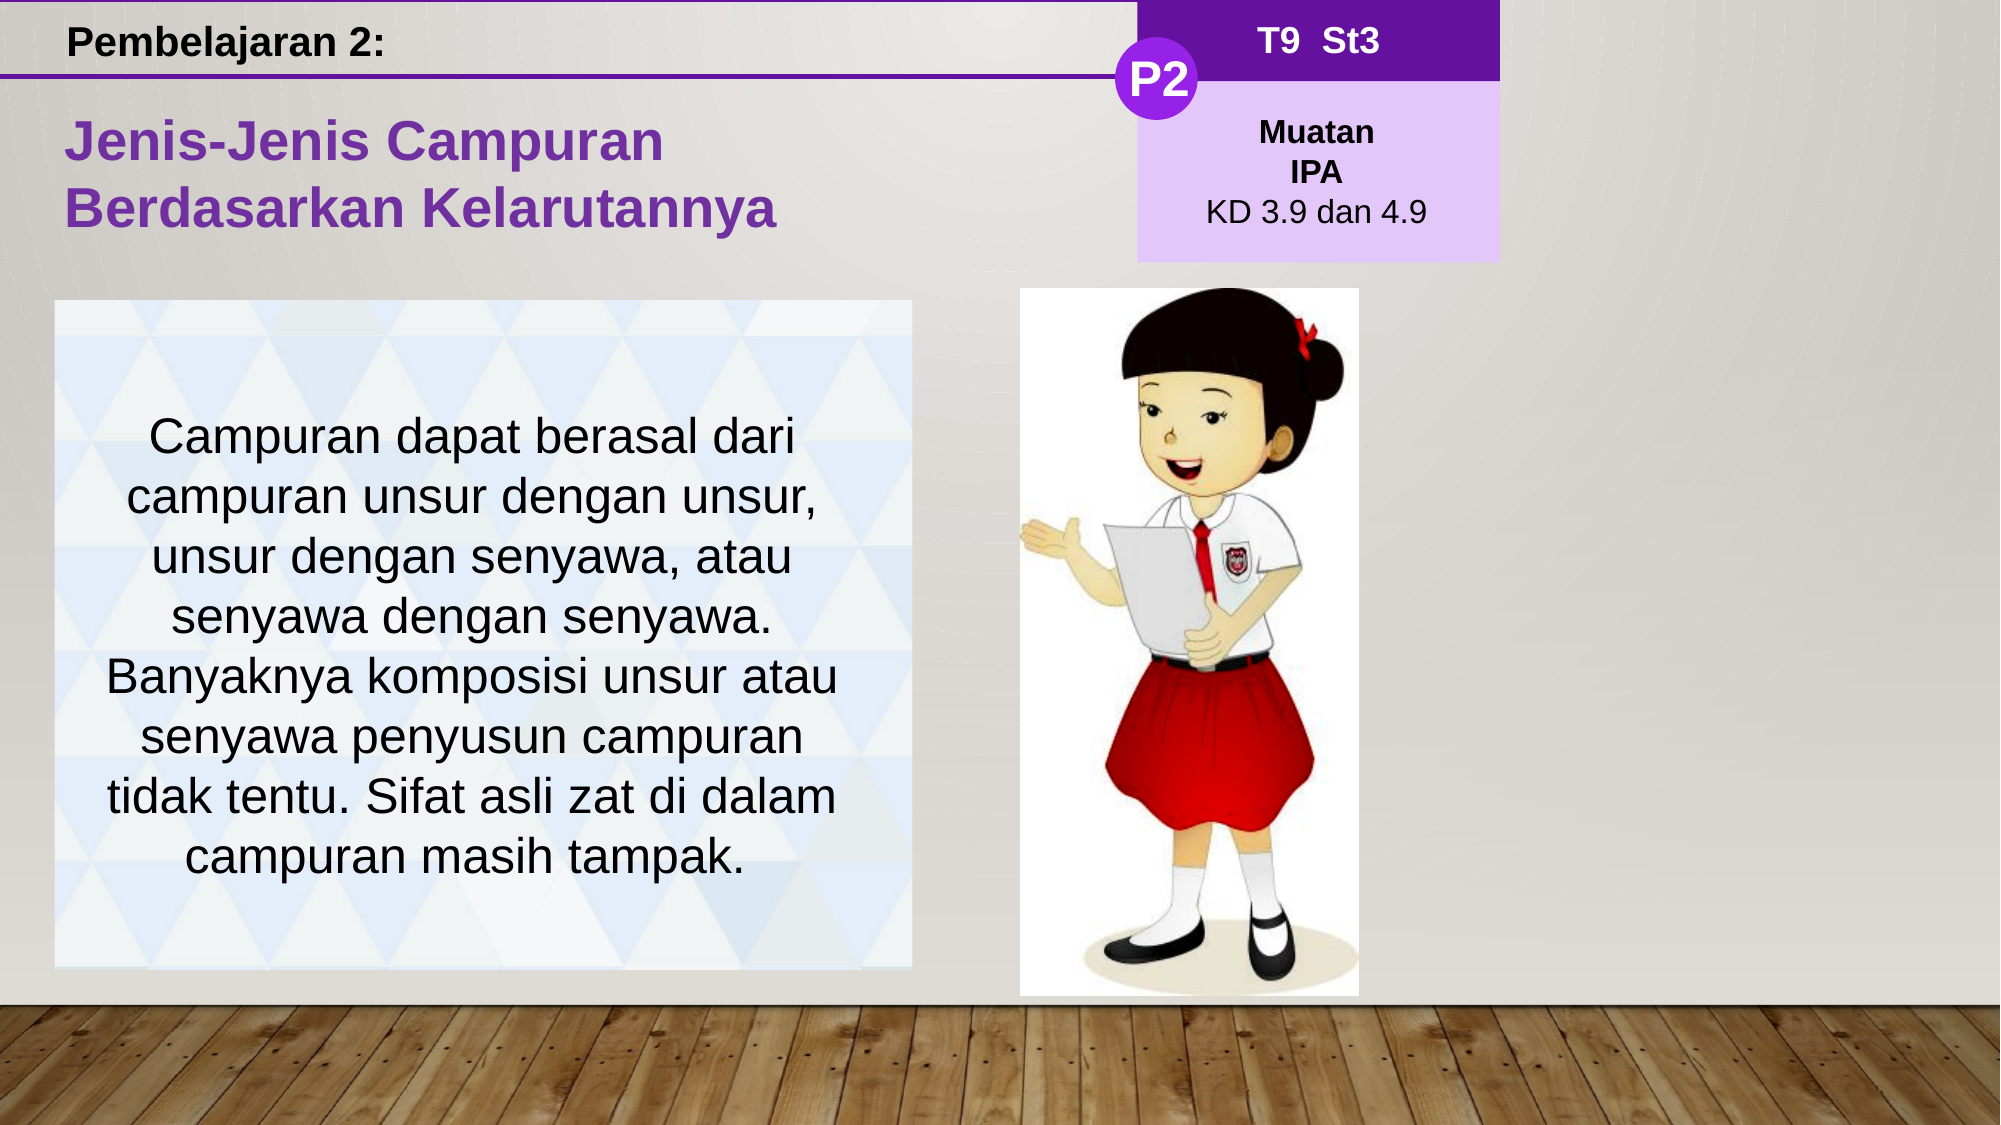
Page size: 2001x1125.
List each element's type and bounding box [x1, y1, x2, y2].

picture [0, 1005, 2000, 1125]
text_box [0, 0, 1501, 263]
picture [1020, 288, 1359, 997]
text_box [54, 287, 913, 1001]
